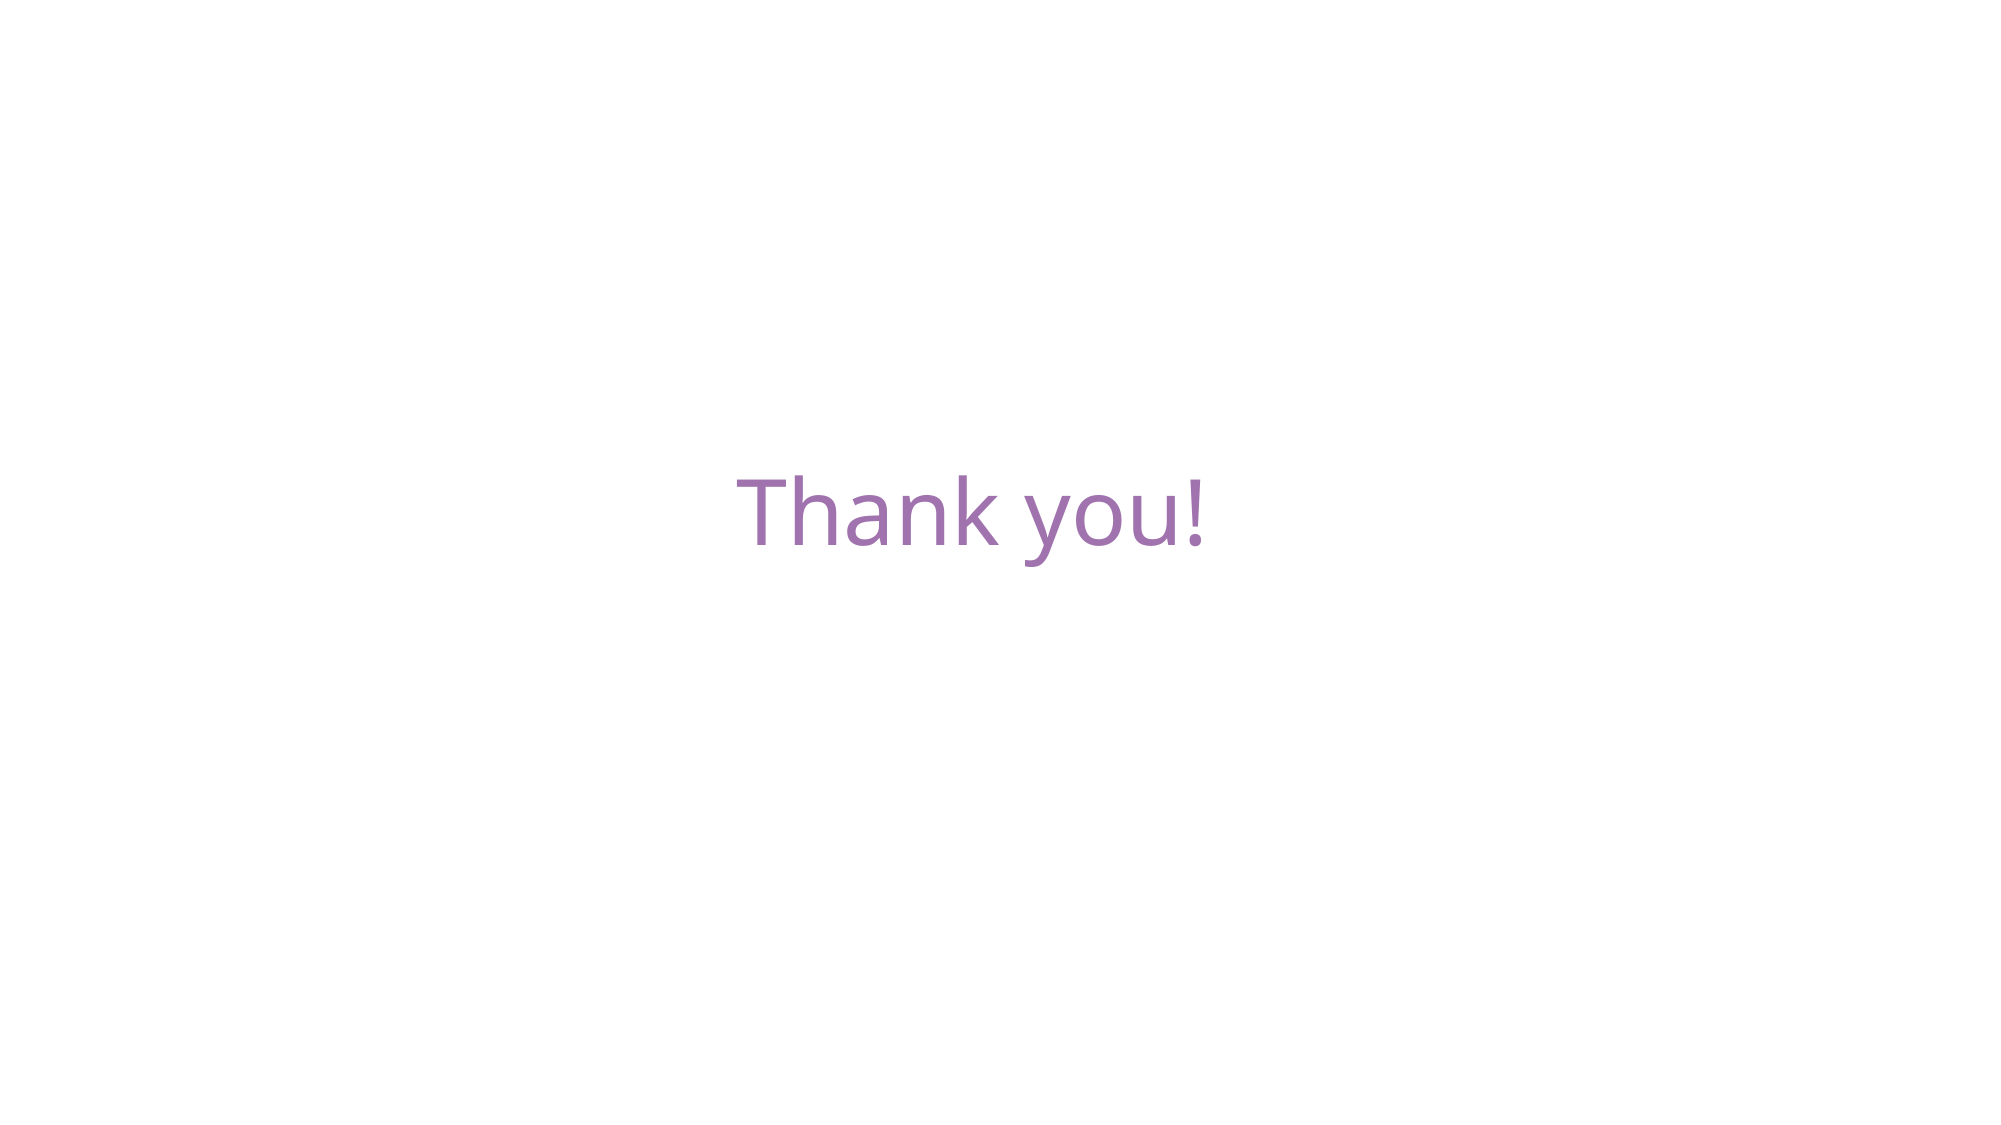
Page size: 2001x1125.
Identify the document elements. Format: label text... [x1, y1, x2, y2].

text_box Thank you! [255, 446, 1661, 572]
